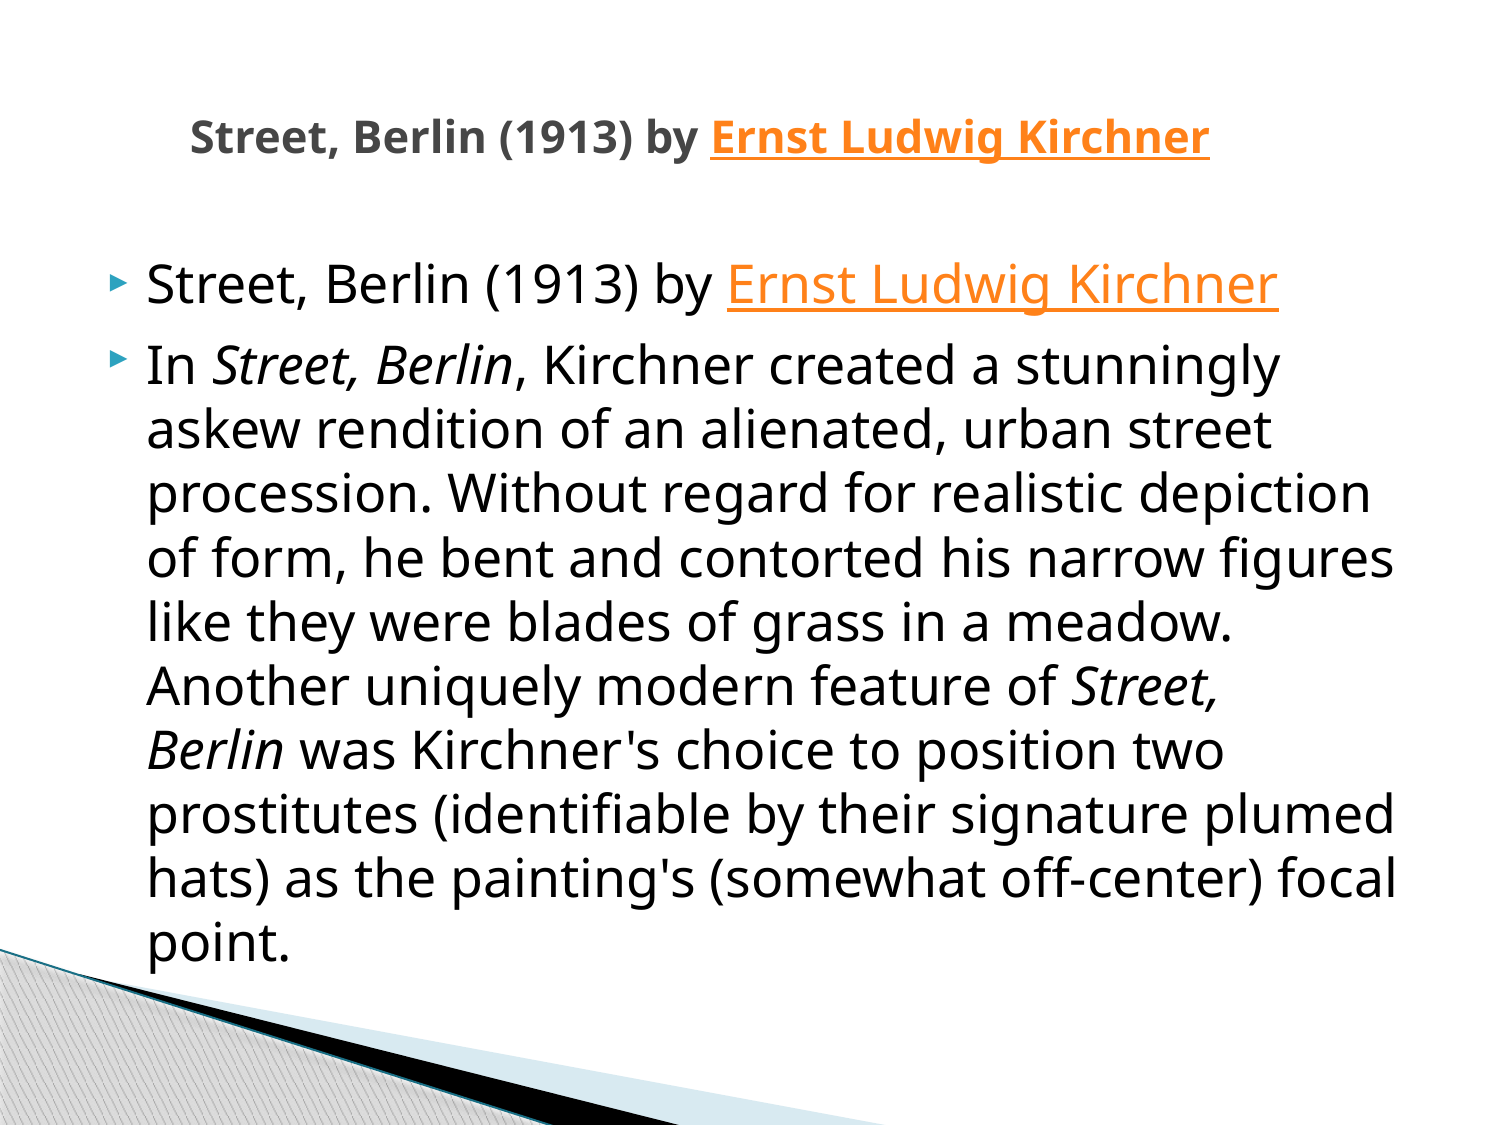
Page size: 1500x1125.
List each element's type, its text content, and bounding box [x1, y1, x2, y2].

title Street, Berlin (1913) by Ernst Ludwig Kirchner [174, 45, 1425, 233]
list Street, Berlin (1913) by Ernst Ludwig Kirchner In Street, Berlin, Kirchner created a stunningly askew rendition of an alienated, urban street procession. Without regard for realistic depiction of form, he bent and contorted his narrow figures like they were blades of grass in a meadow. Another uniquely modern feature of Street, Berlin was Kirchner's choice to position two prostitutes (identifiable by their signature plumed hats) as the painting's (somewhat off-center) focal point. [75, 243, 1425, 986]
